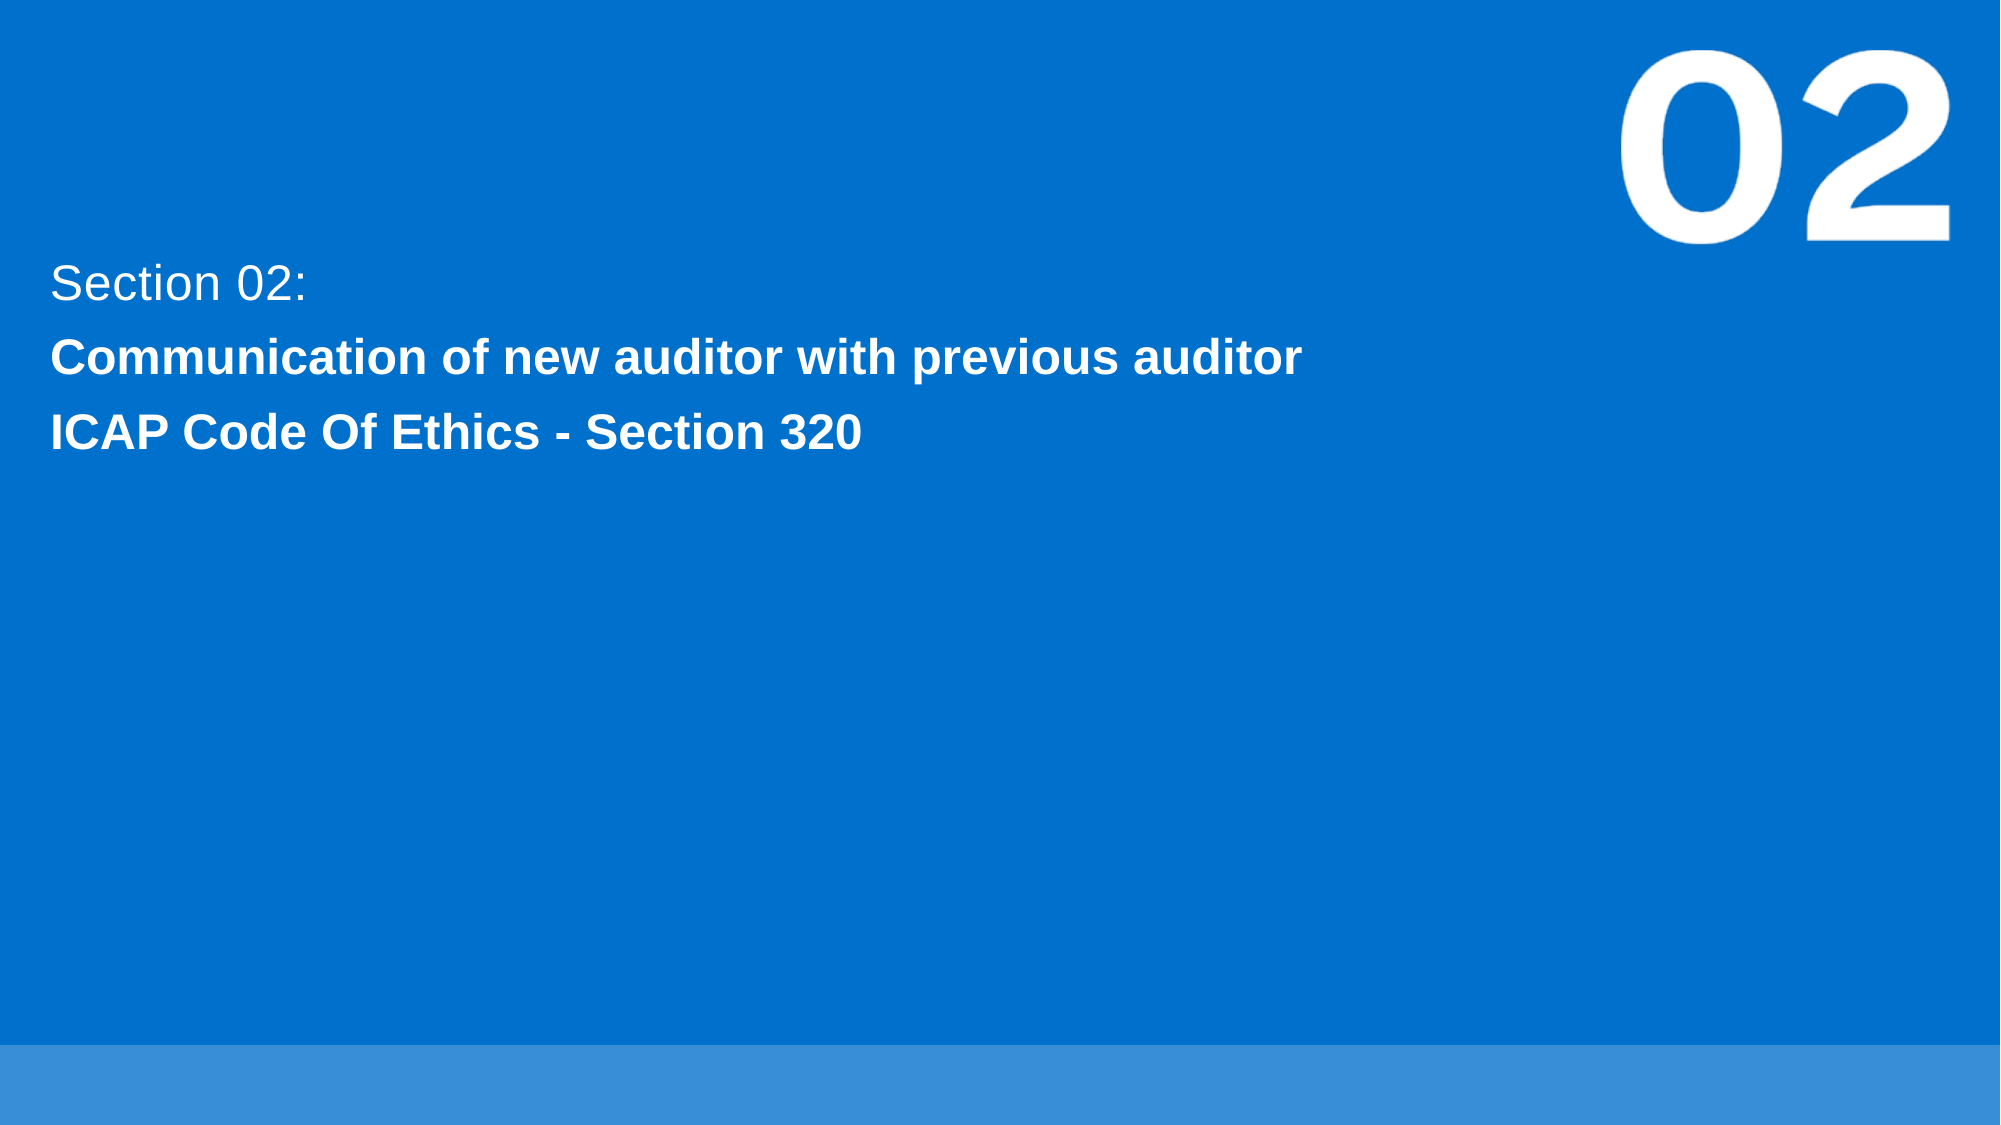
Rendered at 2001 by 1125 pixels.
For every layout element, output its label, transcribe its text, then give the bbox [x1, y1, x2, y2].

picture [1588, 50, 1951, 364]
list Communication of new auditor with previous auditor ICAP Code Of Ethics - Section 320 [50, 331, 1402, 391]
